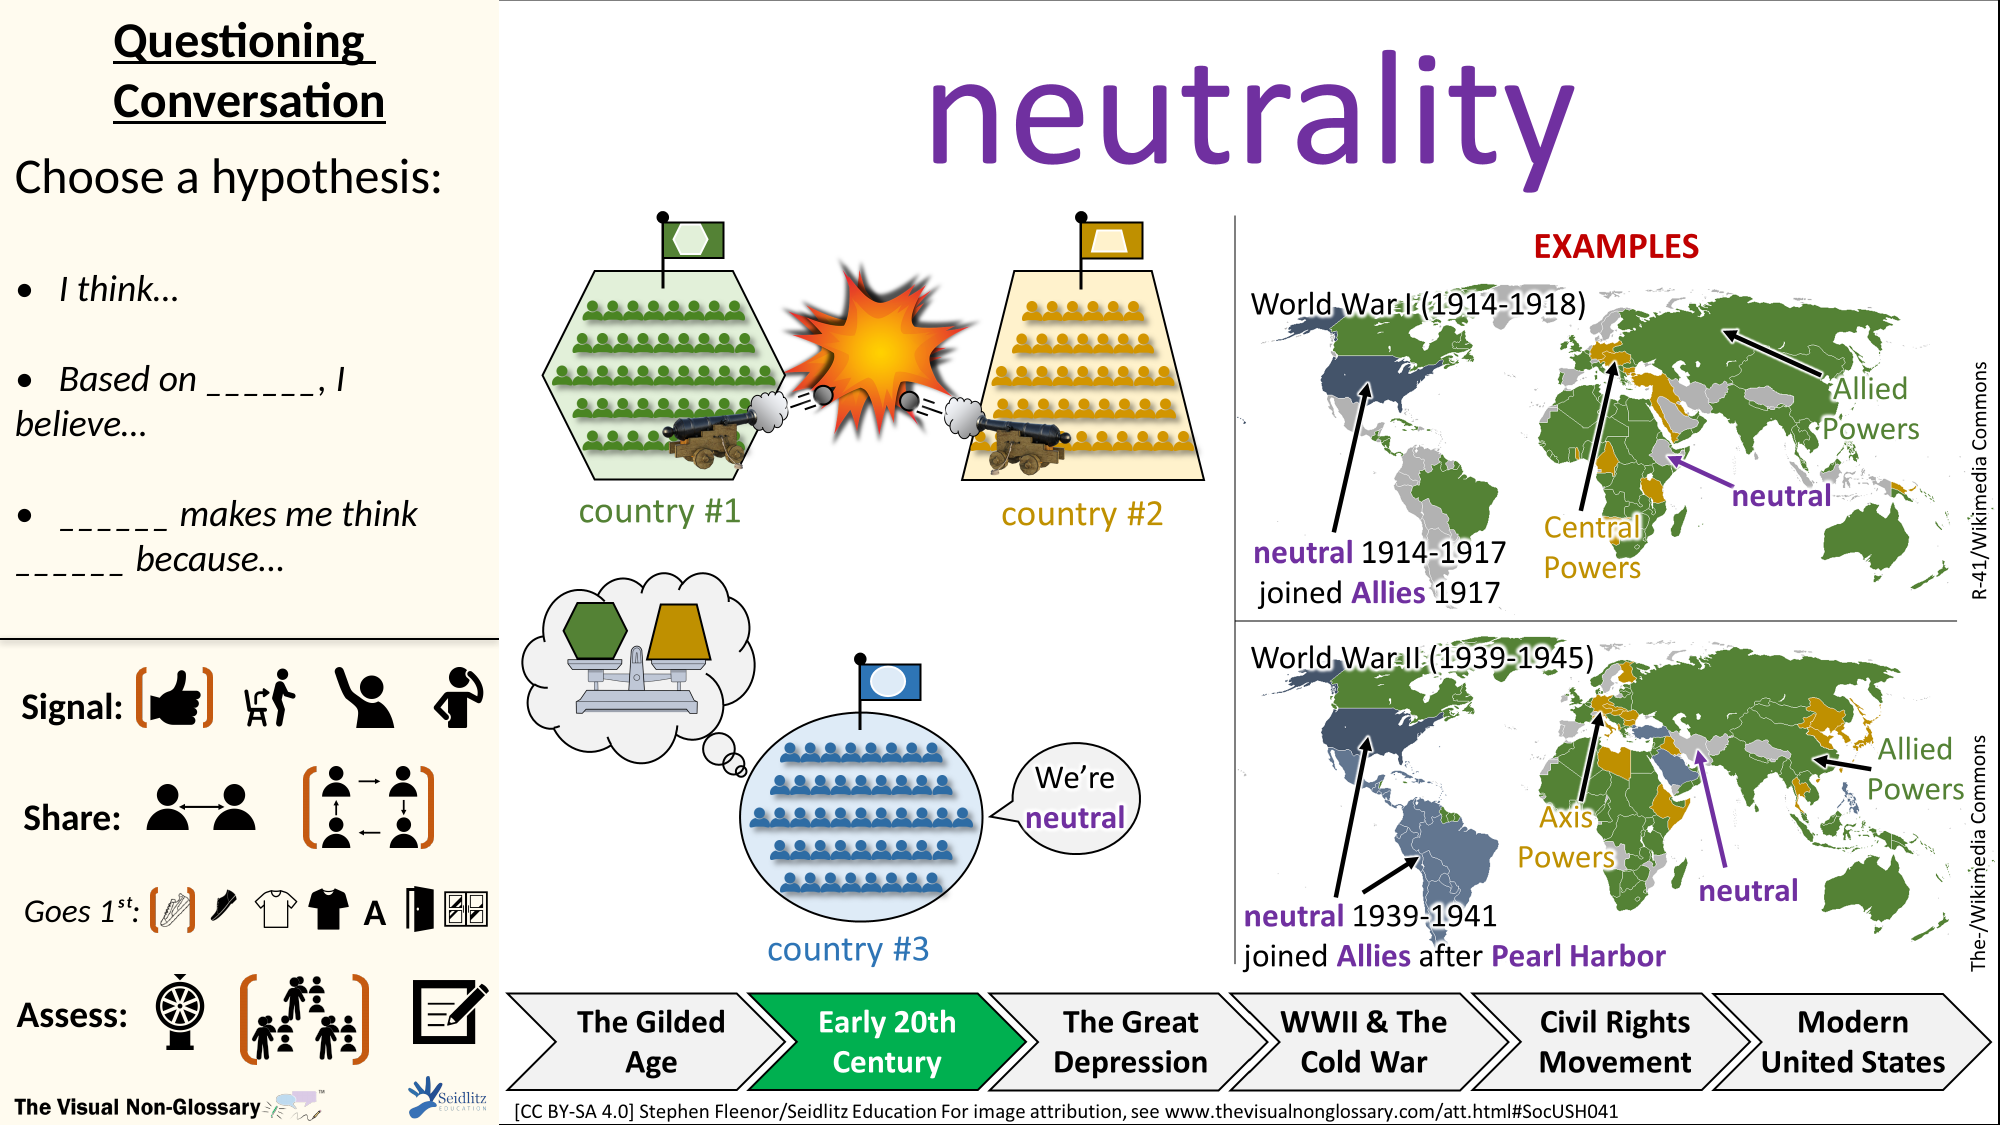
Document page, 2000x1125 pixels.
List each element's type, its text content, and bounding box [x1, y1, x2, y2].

picture [142, 974, 218, 1051]
picture [253, 886, 299, 932]
picture [145, 784, 257, 830]
picture [334, 667, 395, 728]
picture [403, 1073, 495, 1125]
picture [136, 667, 214, 728]
picture [499, 0, 2000, 1125]
picture [302, 766, 434, 850]
text_box Signal: [6, 674, 136, 735]
text_box Questioning Conversation [98, 0, 401, 135]
picture [202, 886, 241, 925]
picture [0, 1084, 328, 1125]
text_box • I think… • Based on ______, I believe… • ______ makes me think ______ because… [0, 211, 494, 587]
text_box Choose a hypothesis: [0, 135, 494, 211]
picture [428, 667, 490, 728]
picture [239, 667, 301, 728]
picture [397, 886, 490, 932]
picture [239, 974, 370, 1066]
text_box Goes 1ˢᵗ: [9, 881, 156, 937]
picture [149, 886, 196, 934]
text_box Share: [8, 785, 137, 846]
picture [305, 886, 352, 932]
picture [413, 974, 490, 1051]
text_box Assess: [1, 982, 137, 1043]
text_box A [348, 880, 402, 941]
